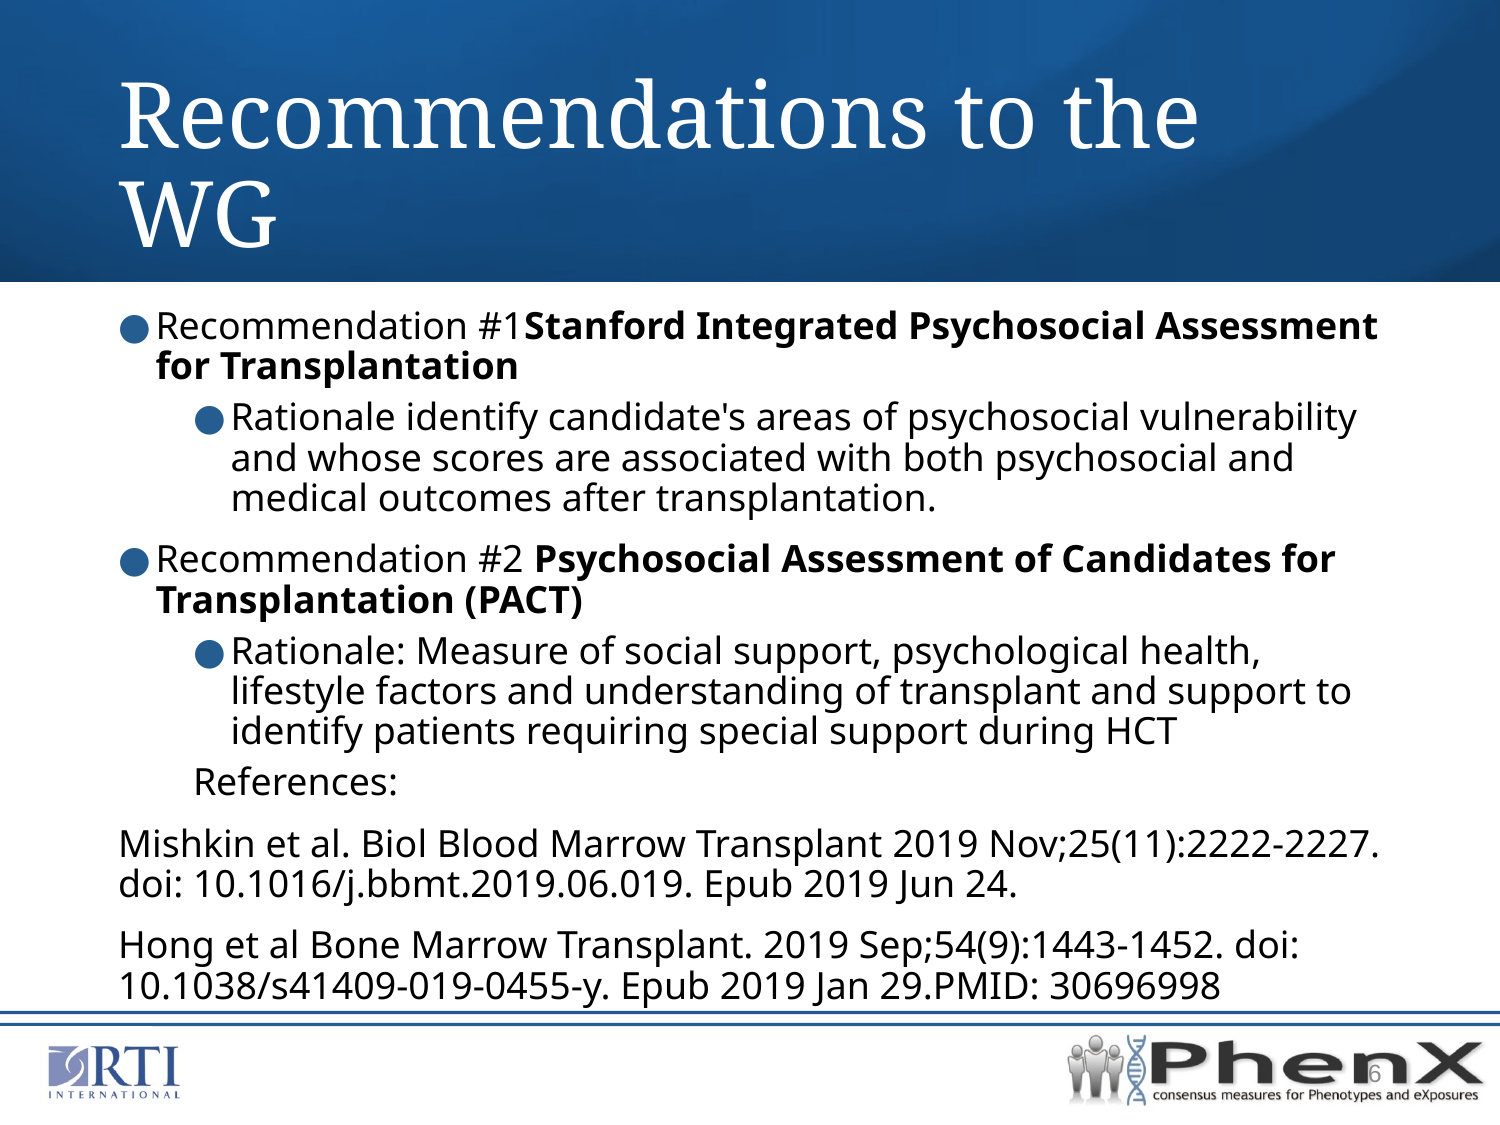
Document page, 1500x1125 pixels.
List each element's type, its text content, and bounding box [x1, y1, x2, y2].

picture [1067, 1034, 1488, 1113]
title Recommendations to the WG [103, 59, 1397, 278]
list Recommendation #1Stanford Integrated Psychosocial Assessment for Transplantation Rationale identify candidate's areas of psychosocial vulnerability and whose scores are associated with both psychosocial and medical outcomes after transplantation. Recommendation #2 Psychosocial Assessment of Candidates for Transplantation (PACT) Rationale: Measure of social support, psychological health, lifestyle factors and understanding of transplant and support to identify patients requiring special support during HCT References: Mishkin et al. Biol Blood Marrow Transplant 2019 Nov;25(11):2222-2227. doi: 10.1016/j.bbmt.2019.06.019. Epub 2019 Jun 24. Hong et al Bone Marrow Transplant. 2019 Sep;54(9):1443-1452. doi: 10.1038/s41409-019-0455-y. Epub 2019 Jan 29.PMID: 30696998 [103, 299, 1397, 1014]
slide_number 6 [1059, 1042, 1397, 1103]
picture [40, 1037, 188, 1107]
picture [0, 0, 1500, 282]
